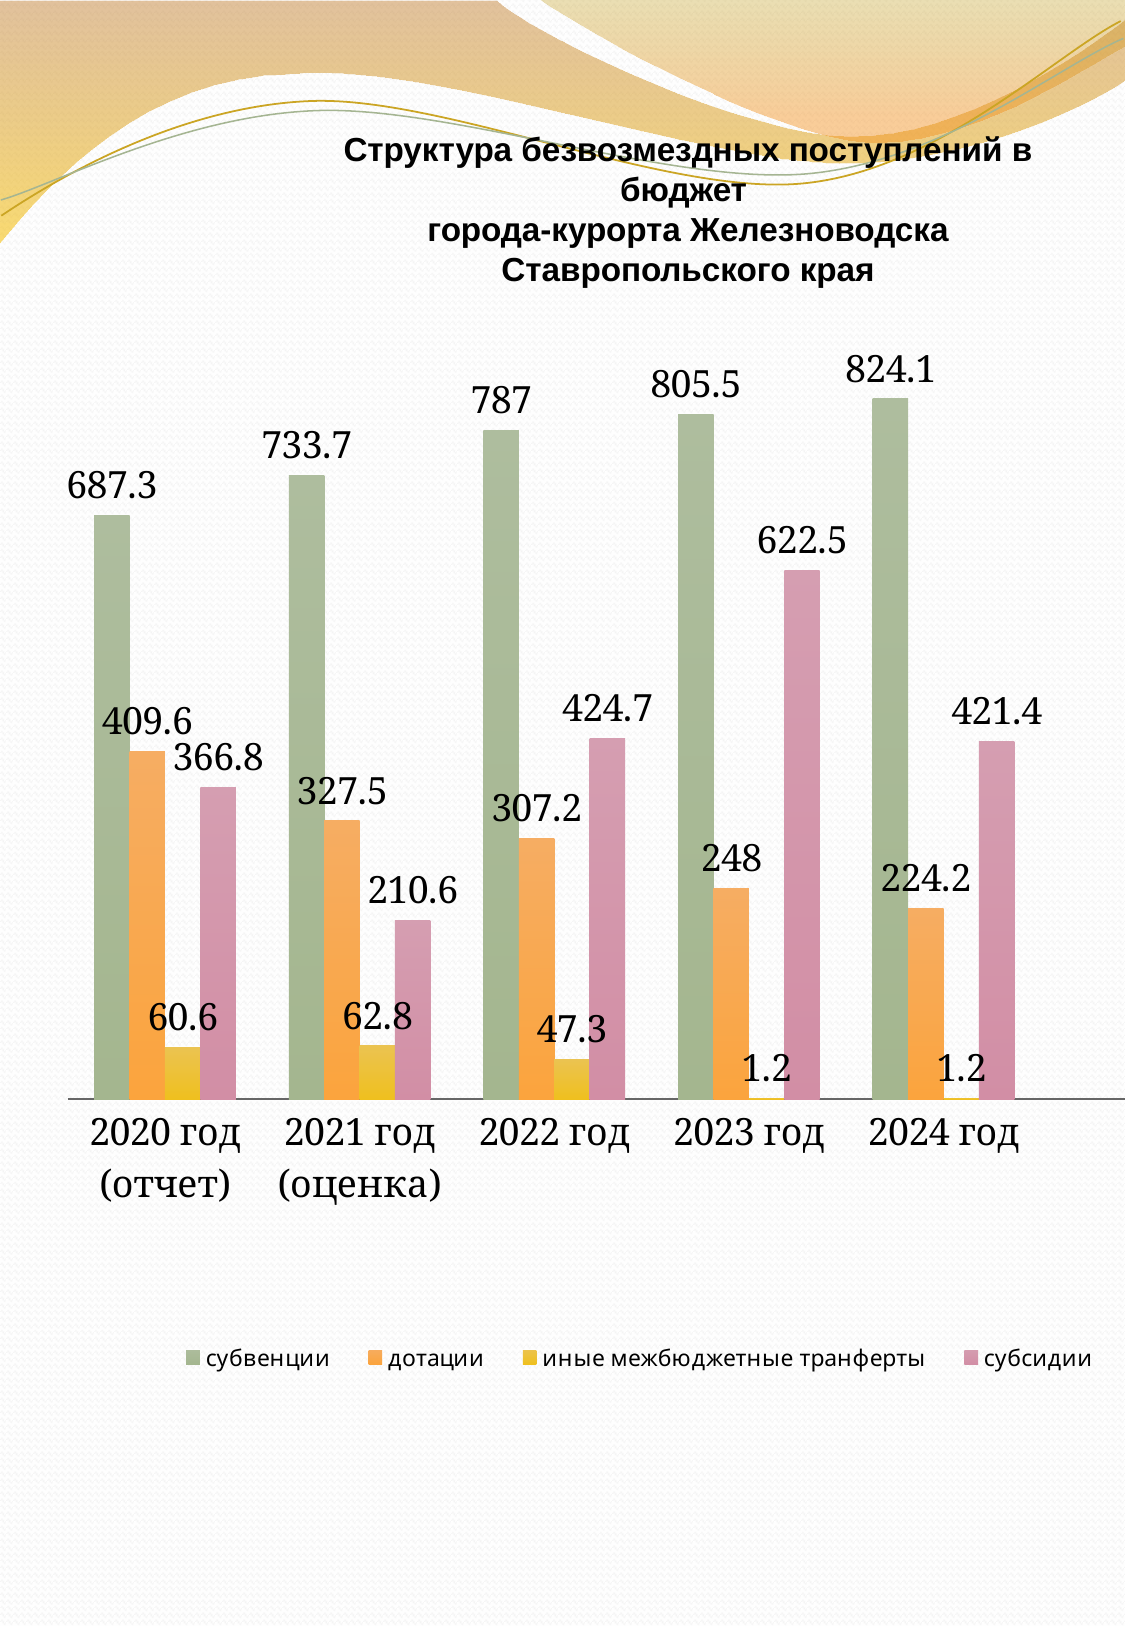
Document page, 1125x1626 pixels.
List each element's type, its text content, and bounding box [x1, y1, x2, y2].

chart [0, 303, 1125, 1466]
text_box Структура безвозмездных поступлений в бюджет города-курорта Железноводска Ставропольского края [270, 120, 1107, 296]
